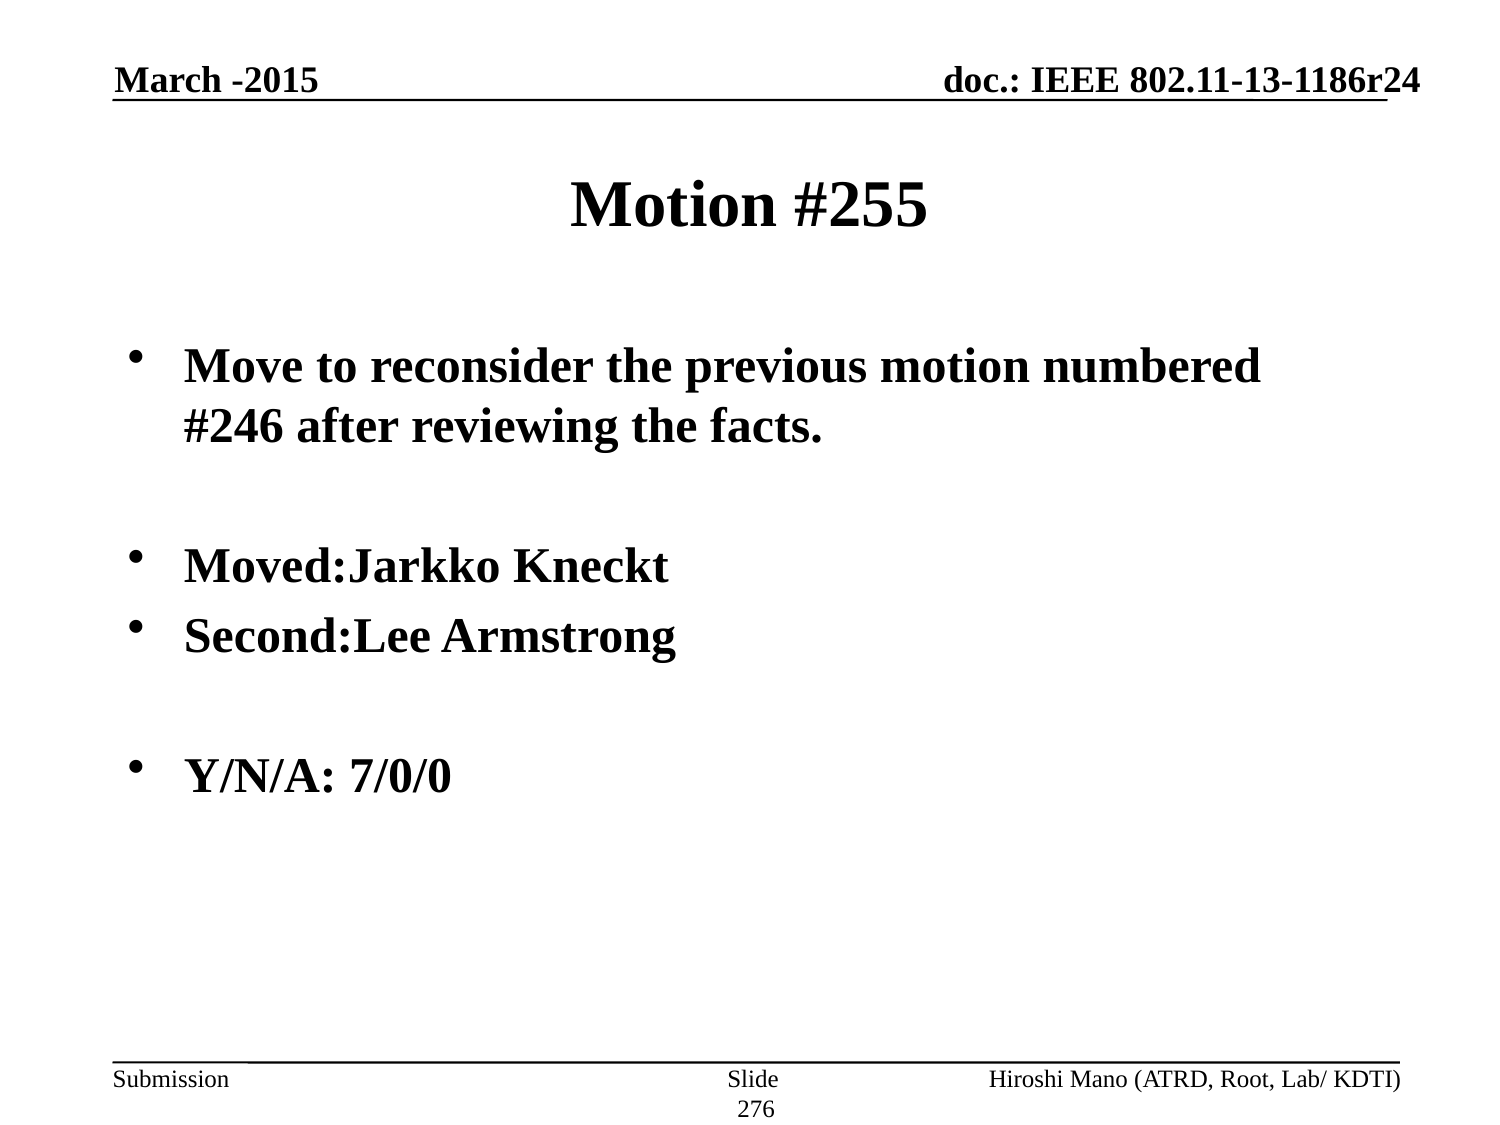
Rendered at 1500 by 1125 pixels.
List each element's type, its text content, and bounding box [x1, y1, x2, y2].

slide_number March -2015 [114, 54, 321, 101]
list Move to reconsider the previous motion numbered #246 after reviewing the facts. Moved:Jarkko Kneckt Second:Lee Armstrong Y/N/A: 7/0/0 [112, 324, 1388, 1001]
footer Hiroshi Mano (ATRD, Root, Lab/ KDTI) [984, 1061, 1402, 1093]
slide_number Slide 276 [712, 1061, 800, 1093]
title Motion #255 [112, 112, 1388, 288]
